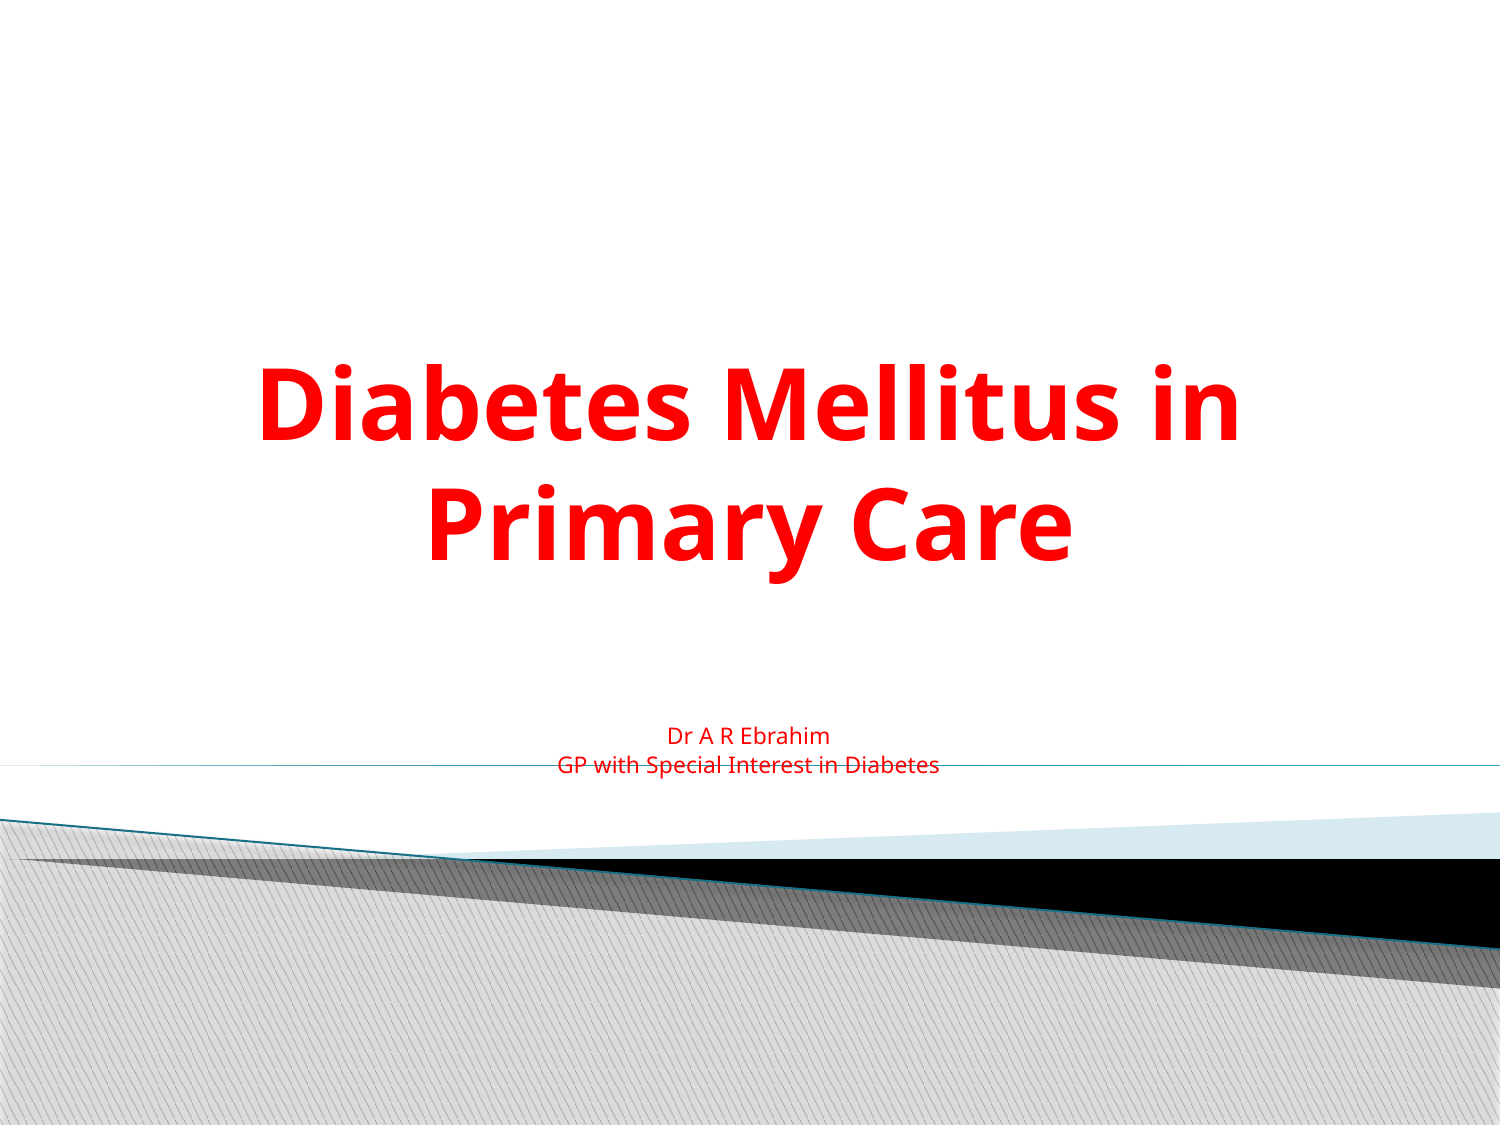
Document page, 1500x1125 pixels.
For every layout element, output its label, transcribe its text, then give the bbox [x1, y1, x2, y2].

subtitle Dr A R Ebrahim GP with Special Interest in Diabetes [112, 592, 1388, 790]
picture [5, 859, 1500, 989]
title Diabetes Mellitus in Primary Care [112, 287, 1388, 588]
